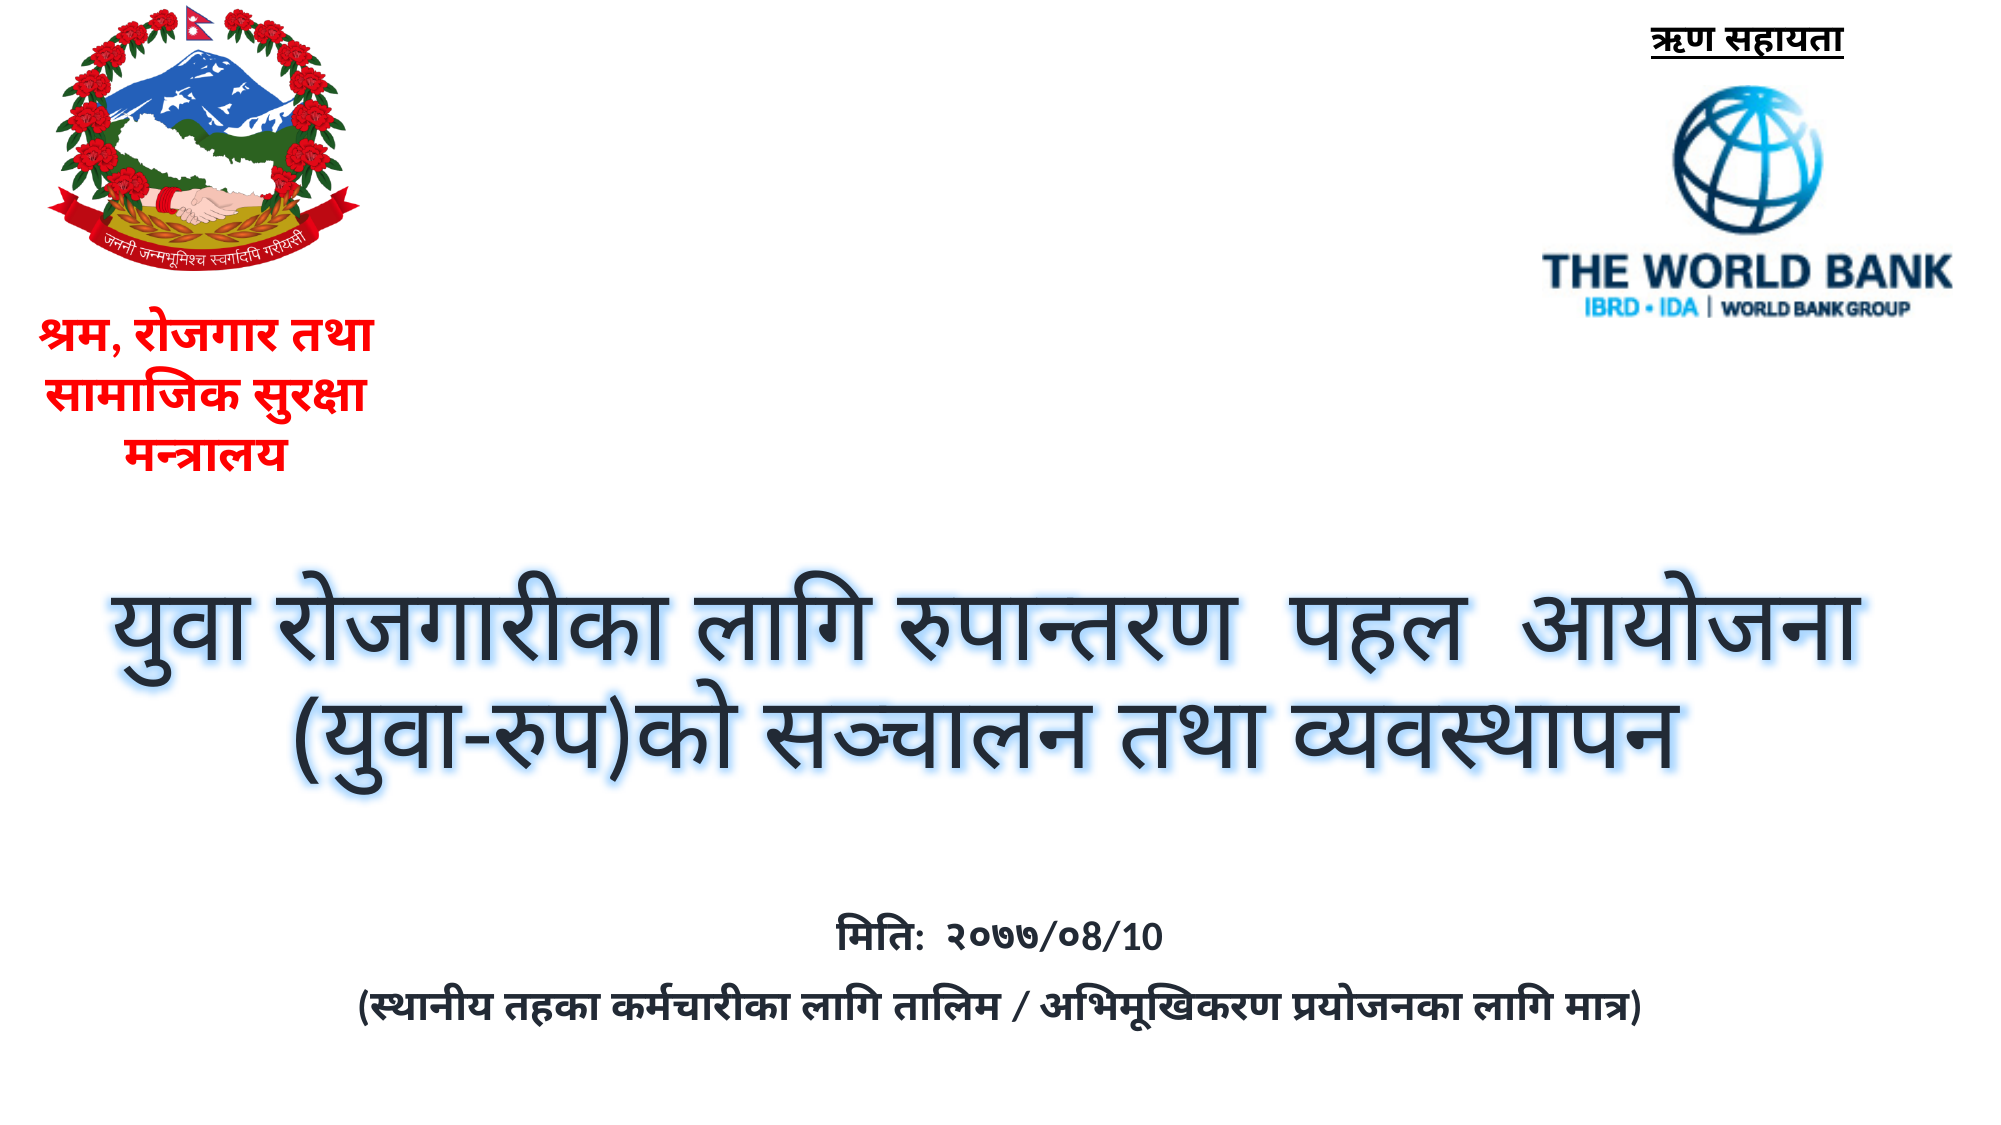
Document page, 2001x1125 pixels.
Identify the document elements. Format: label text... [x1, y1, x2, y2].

picture [47, 5, 360, 271]
text_box मिति: २०७७/०8/10 (स्थानीय तहका कर्मचारीका लागि तालिम / अभिमूखिकरण प्रयोजनका लागि मात्र) [67, 906, 1933, 1125]
text_box श्रम, रोजगार तथा सामाजिक सुरक्षा मन्त्रालय [0, 294, 473, 490]
text_box ऋण सहायता [1610, 6, 1885, 66]
picture [1542, 85, 1953, 318]
text_box युवा रोजगारीका लागि रुपान्तरण पहल आयोजना (युवा-रुप)को सञ्चालन तथा व्यवस्थापन [20, 439, 1953, 926]
